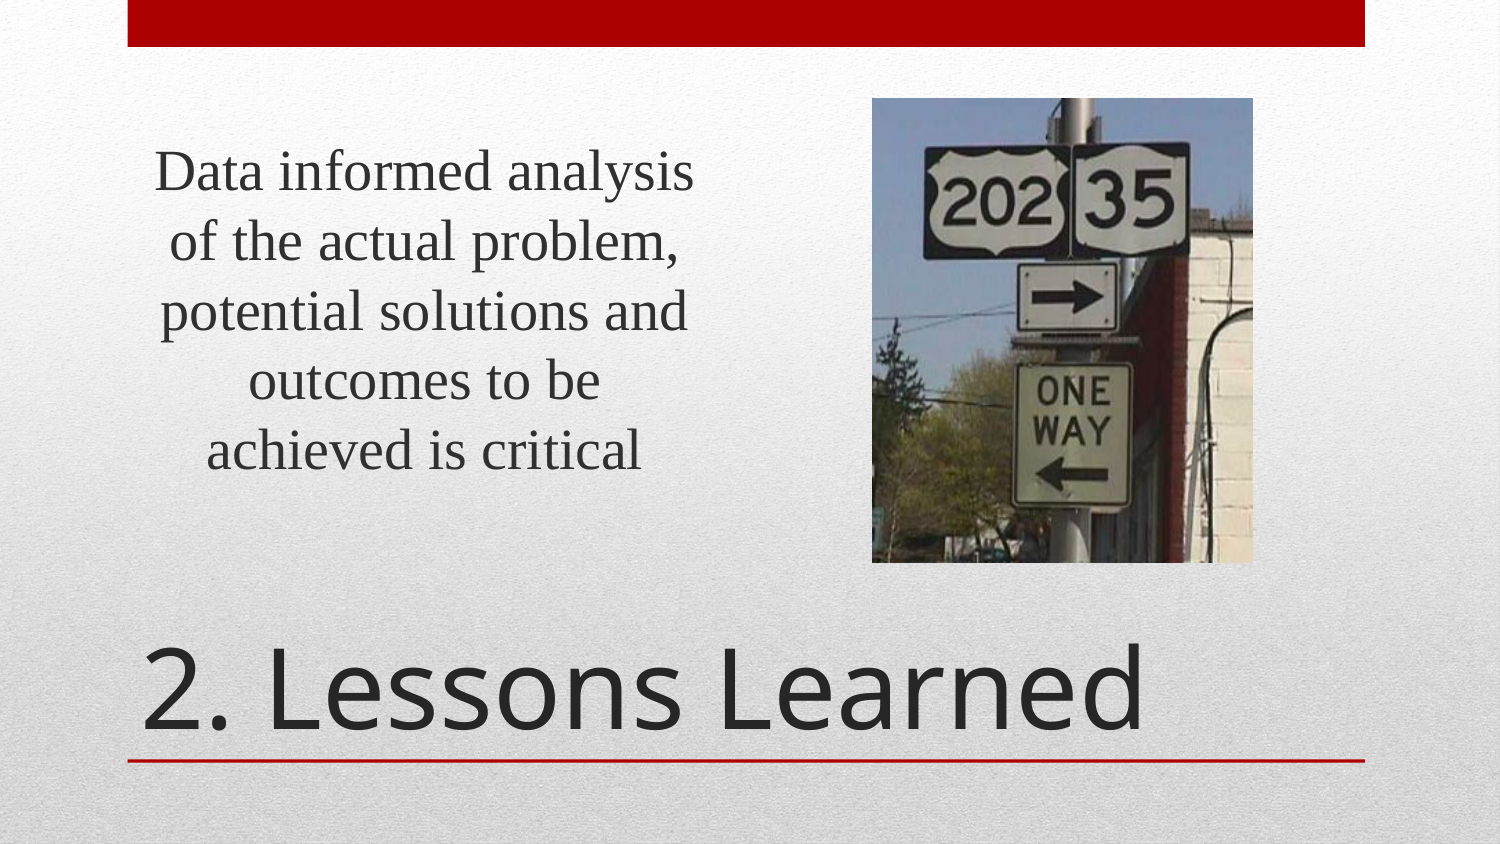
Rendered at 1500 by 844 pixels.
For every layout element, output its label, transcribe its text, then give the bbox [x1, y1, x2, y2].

list Data informed analysis of the actual problem, potential solutions and outcomes to be achieved is critical [125, 75, 725, 539]
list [761, 98, 1364, 564]
title 2. Lessons Learned [125, 562, 1238, 760]
